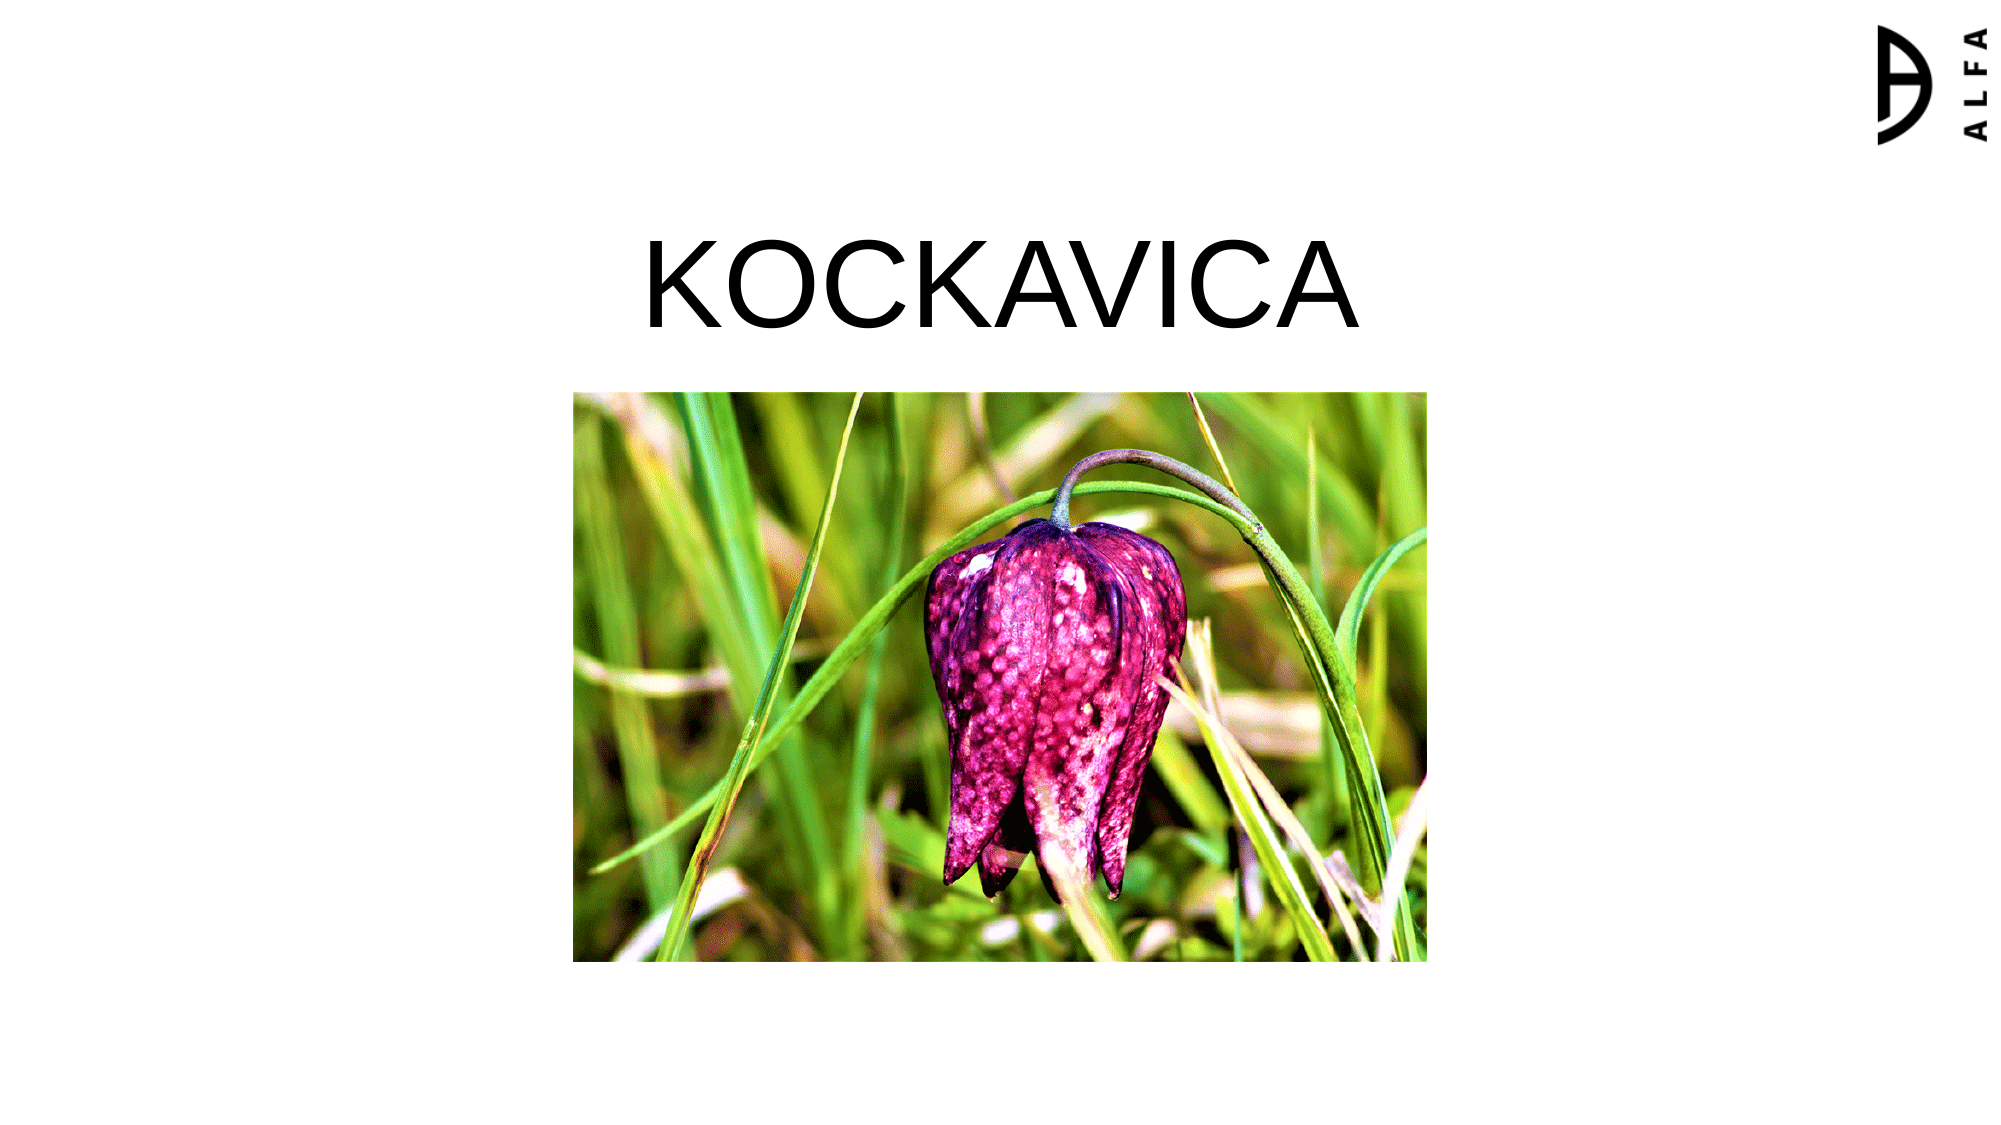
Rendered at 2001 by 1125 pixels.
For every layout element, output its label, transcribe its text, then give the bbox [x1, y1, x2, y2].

picture [573, 392, 1427, 962]
title KOCKAVICA [249, 162, 1750, 513]
picture [1859, 0, 2000, 162]
